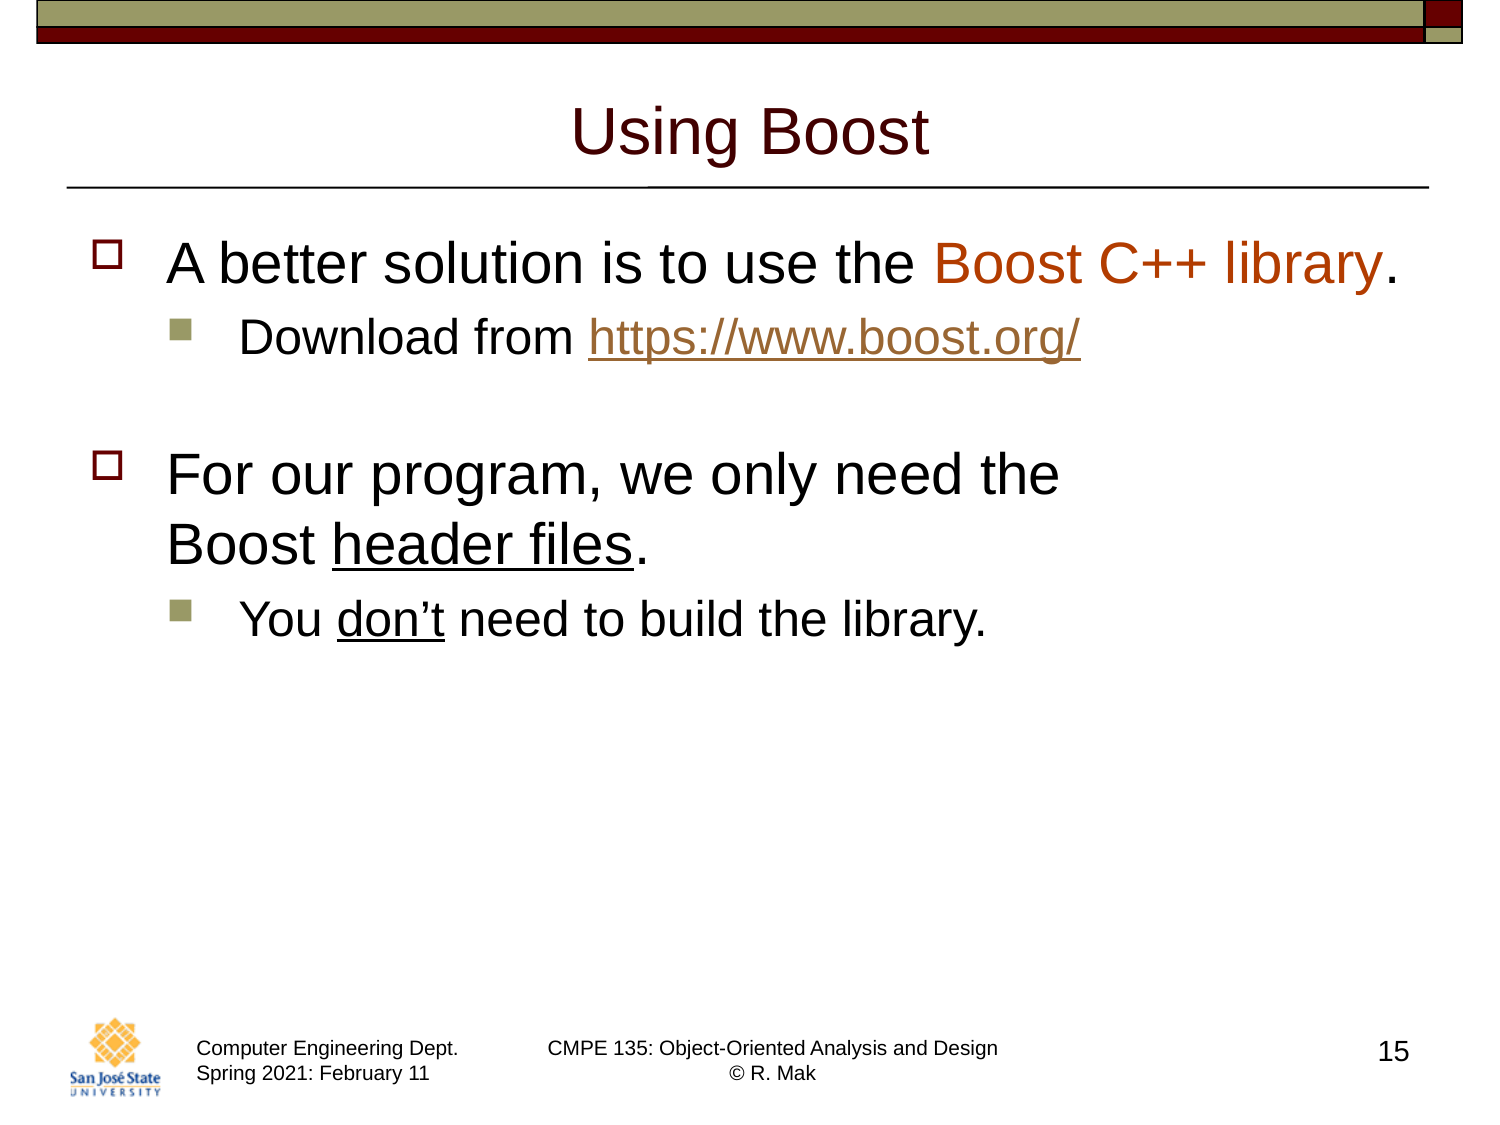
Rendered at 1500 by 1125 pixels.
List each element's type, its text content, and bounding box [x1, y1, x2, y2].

slide_number 15 [1335, 1025, 1425, 1100]
title Using Boost [75, 67, 1425, 175]
picture [60, 1012, 166, 1112]
list A better solution is to use the Boost C++ library. Download from https://www.boost.org/ For our program, we only need the Boost header files. You don’t need to build the library. [74, 217, 1425, 1011]
